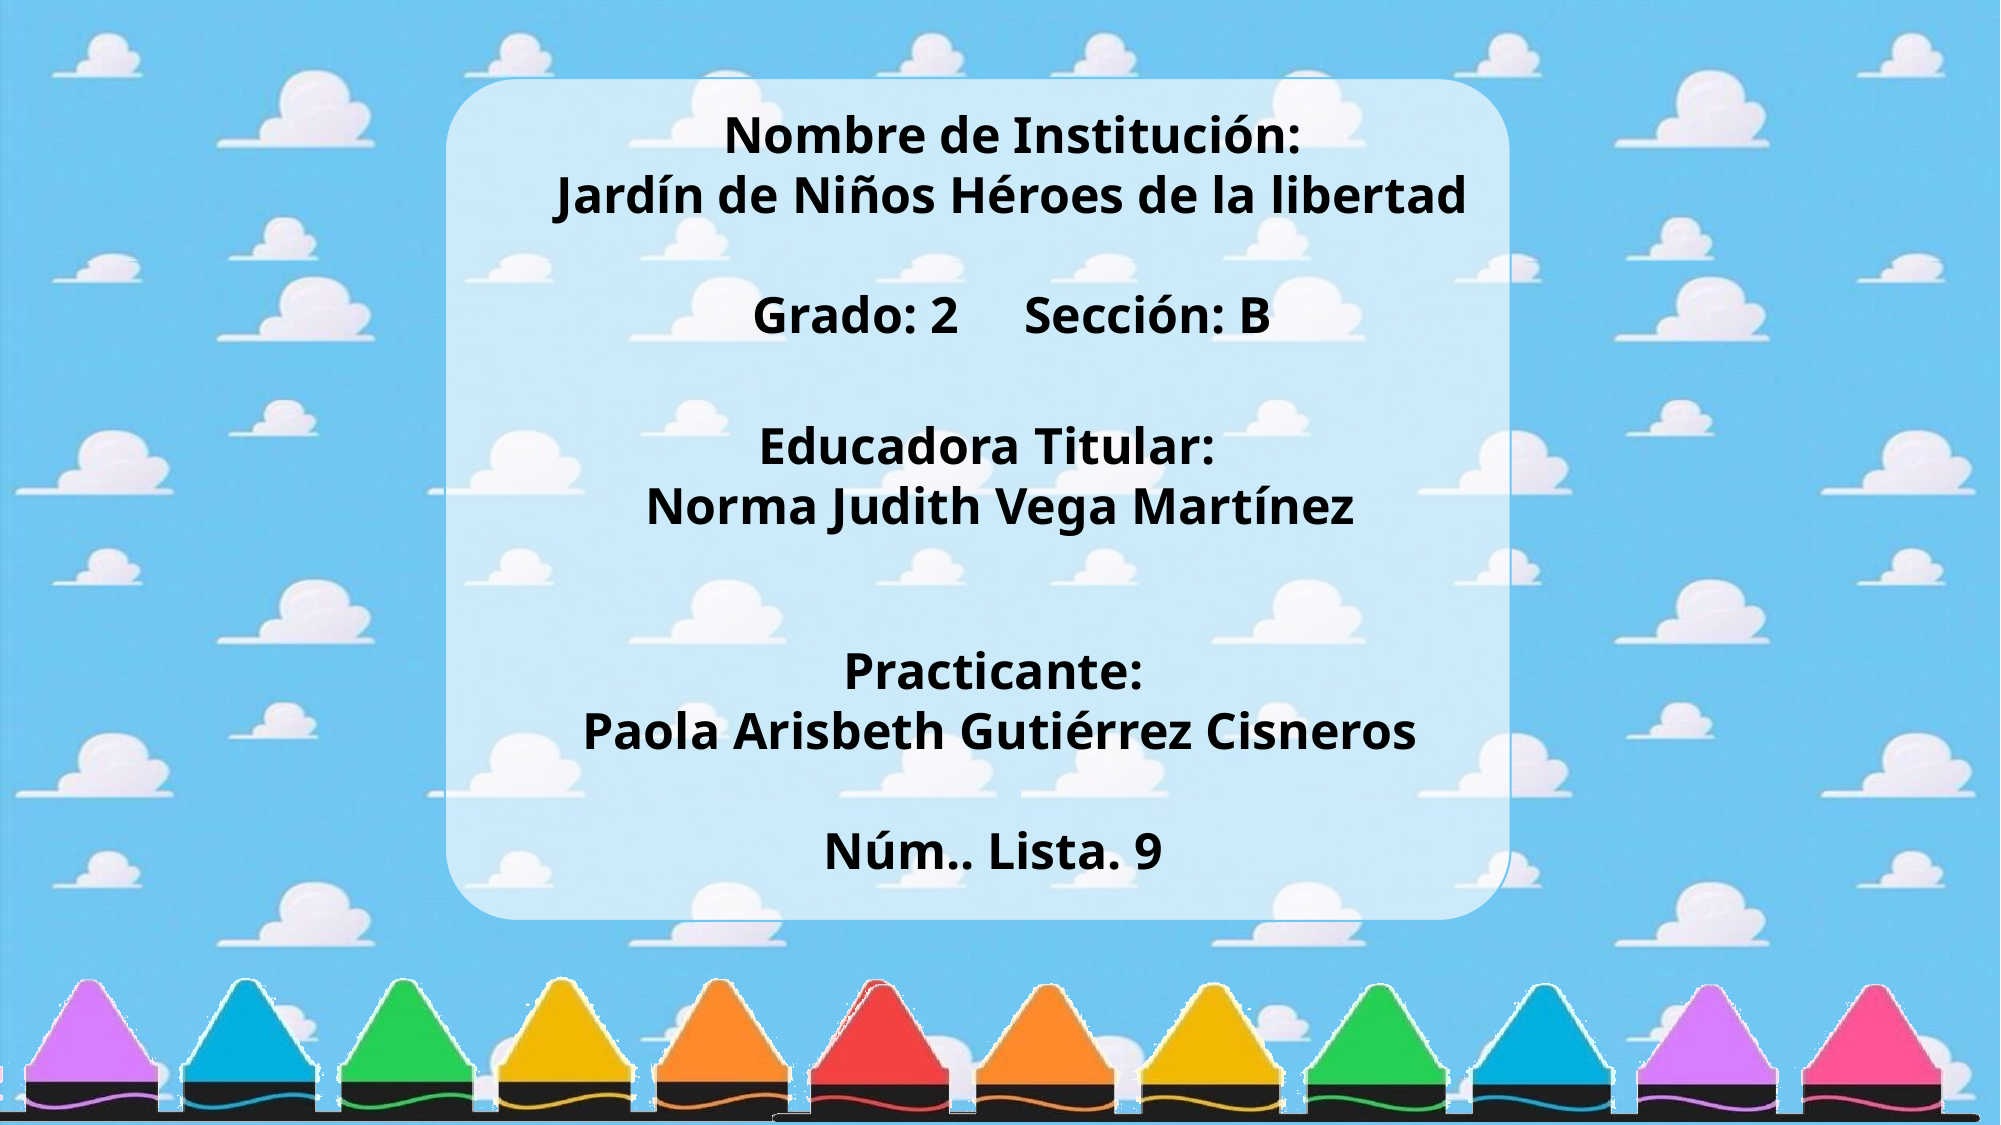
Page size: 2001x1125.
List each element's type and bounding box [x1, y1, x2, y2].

text_box [1021, 0, 2000, 974]
picture [0, 969, 2000, 1125]
text_box [0, 0, 1021, 974]
